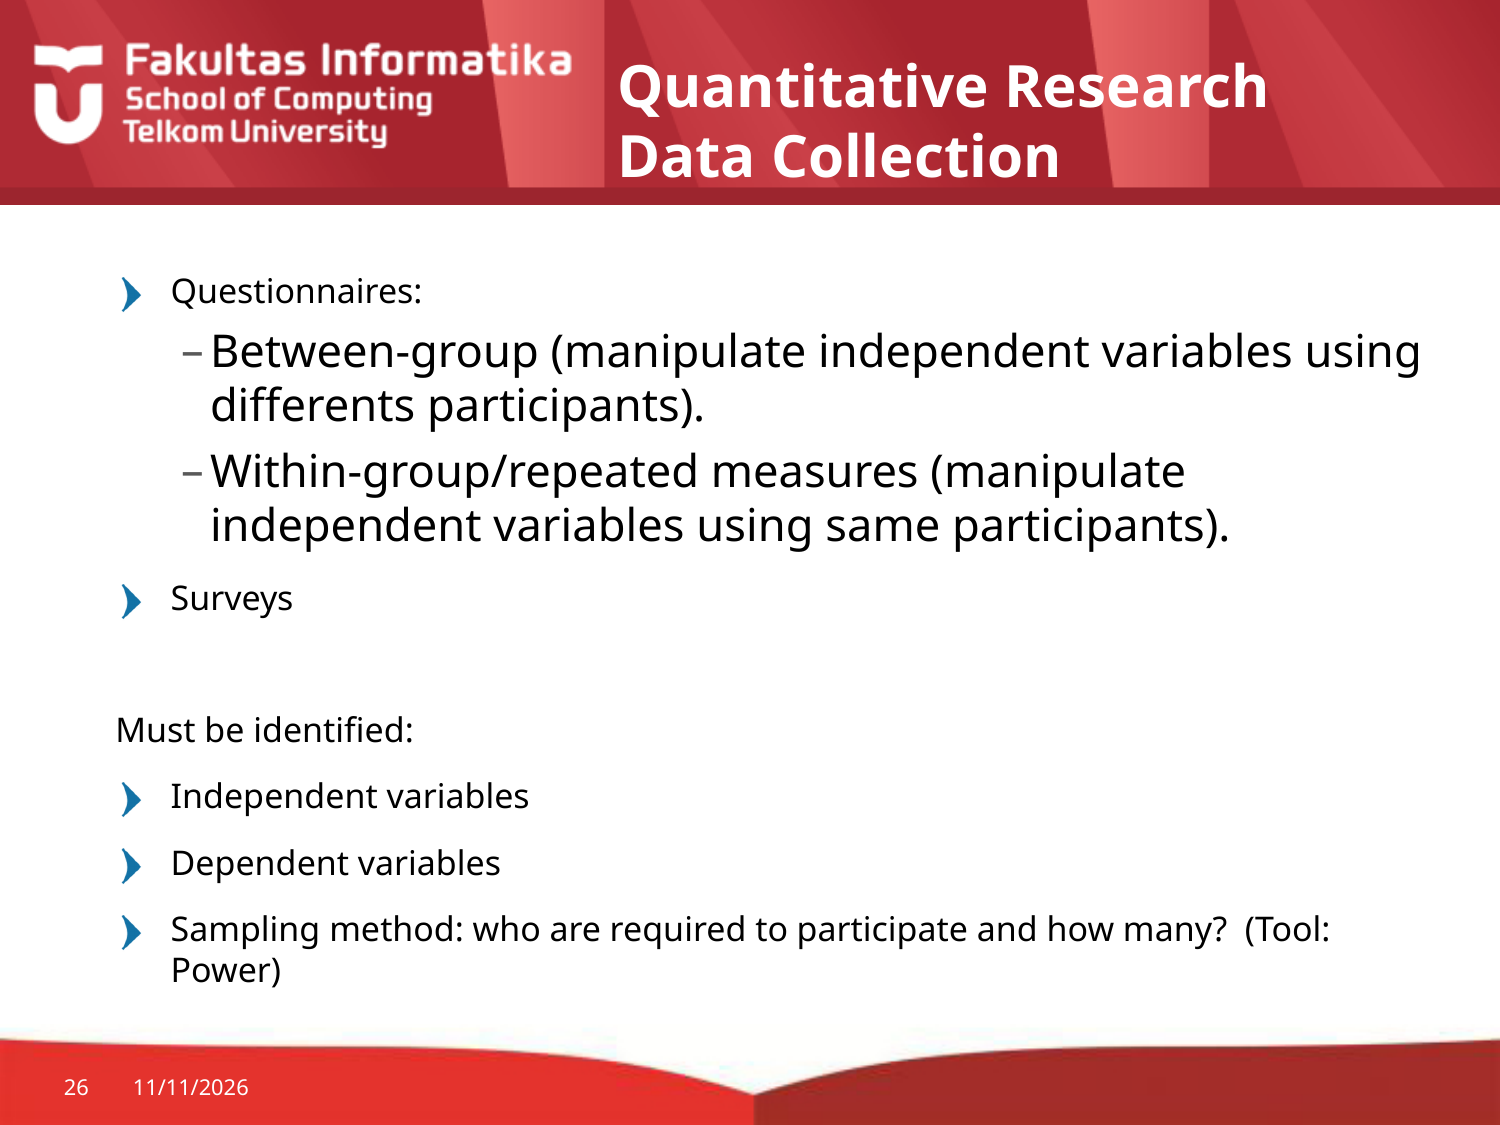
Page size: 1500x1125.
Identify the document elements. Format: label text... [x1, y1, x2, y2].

picture [115, 837, 145, 886]
picture [115, 904, 145, 952]
picture [115, 771, 145, 819]
list Questionnaires: Between-group (manipulate independent variables using differents participants). Within-group/repeated measures (manipulate independent variables using same participants). Surveys Must be identified: Independent variables Dependent variables Sampling method: who are required to participate and how many? (Tool: Power) [100, 262, 1438, 1000]
picture [115, 266, 145, 314]
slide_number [132, 1058, 403, 1119]
slide_number 26 [63, 1058, 123, 1119]
title Quantitative Research Data Collection [602, 37, 1438, 200]
picture [0, 1024, 1500, 1125]
picture [0, 0, 1500, 205]
picture [115, 573, 145, 621]
